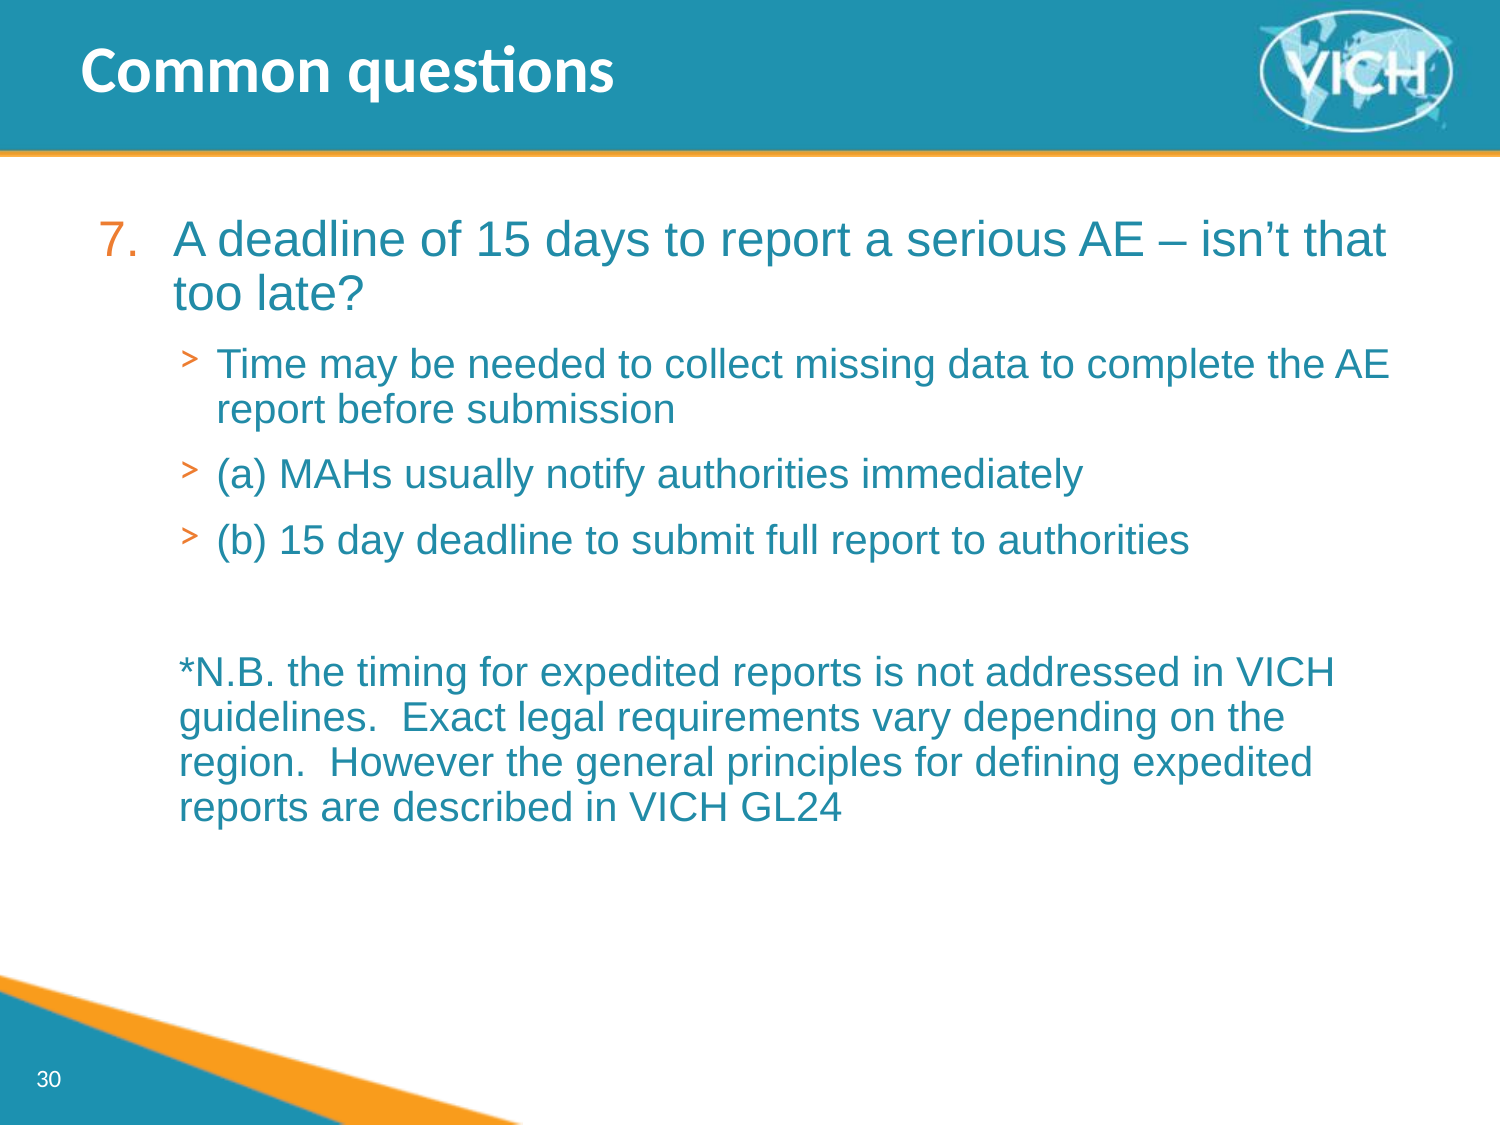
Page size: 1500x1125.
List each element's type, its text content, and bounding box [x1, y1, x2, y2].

list Common questions [66, 27, 1215, 114]
picture [0, 0, 1500, 157]
picture [0, 974, 523, 1125]
list A deadline of 15 days to report a serious AE – isn’t that too late? Time may be needed to collect missing data to complete the AE report before submission (a) MAHs usually notify authorities immediately (b) 15 day deadline to submit full report to authorities *N.B. the timing for expedited reports is not addressed in VICH guidelines. Exact legal requirements vary depending on the region. However the general principles for defining expedited reports are described in VICH GL24 [83, 205, 1416, 1012]
